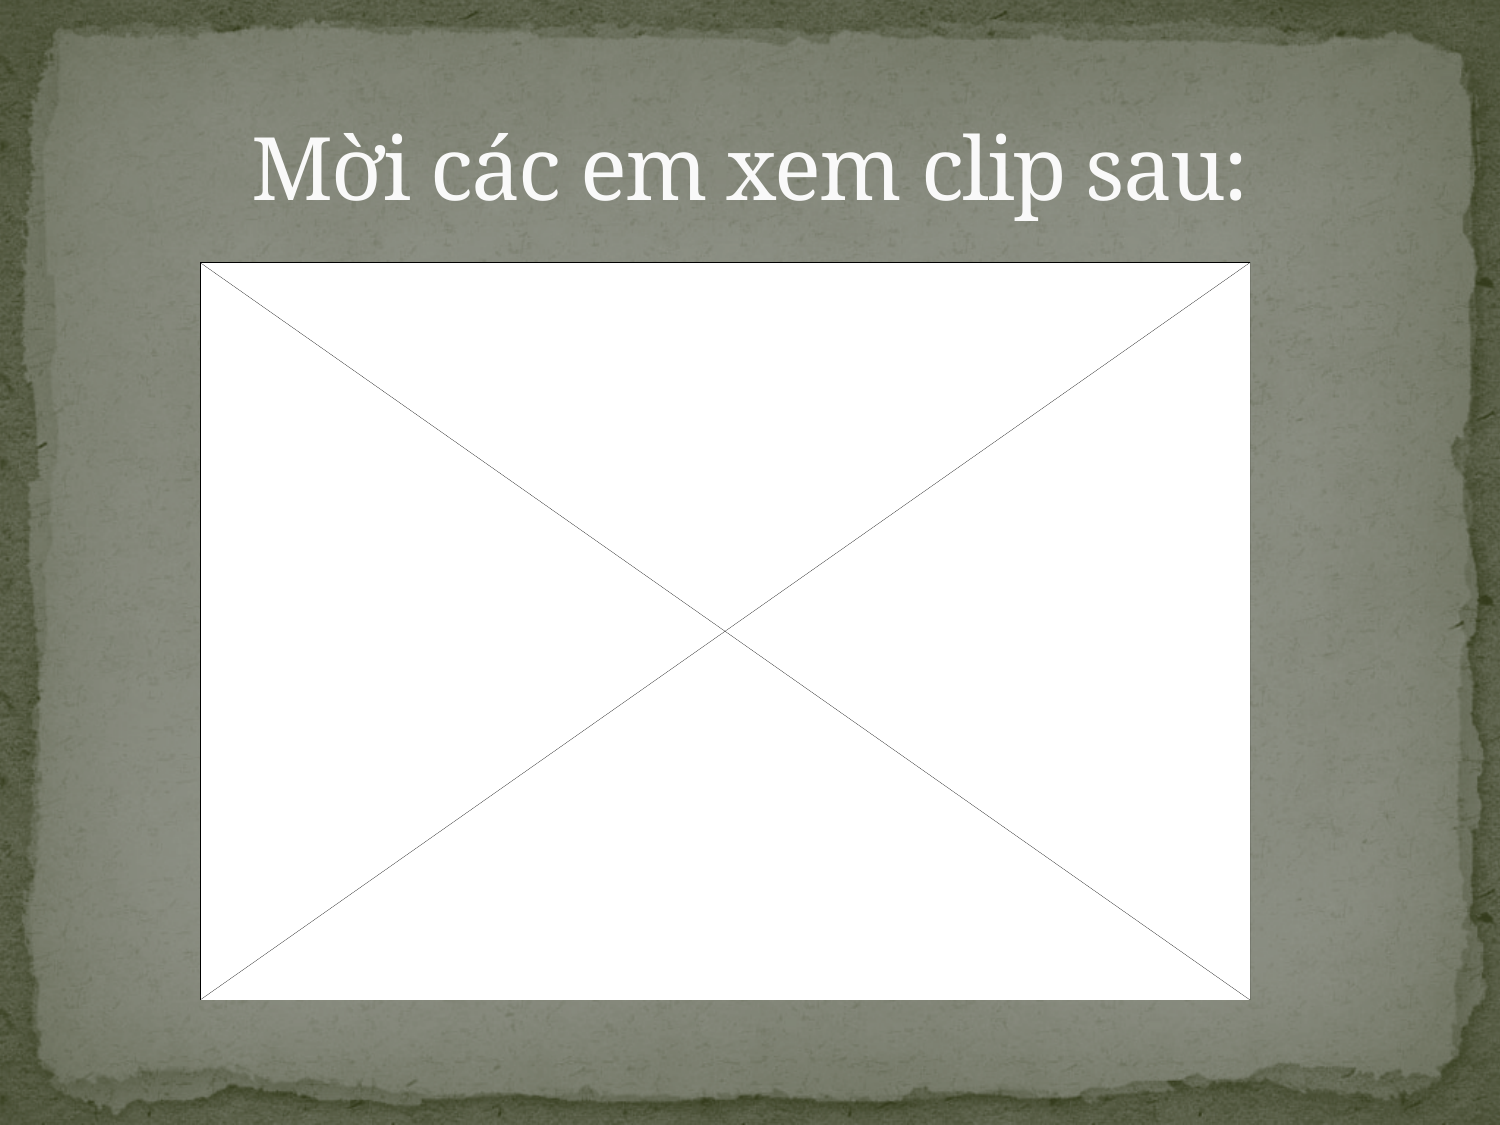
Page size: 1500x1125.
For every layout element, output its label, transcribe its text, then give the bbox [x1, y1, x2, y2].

title Mời các em xem clip sau: [74, 24, 1425, 225]
